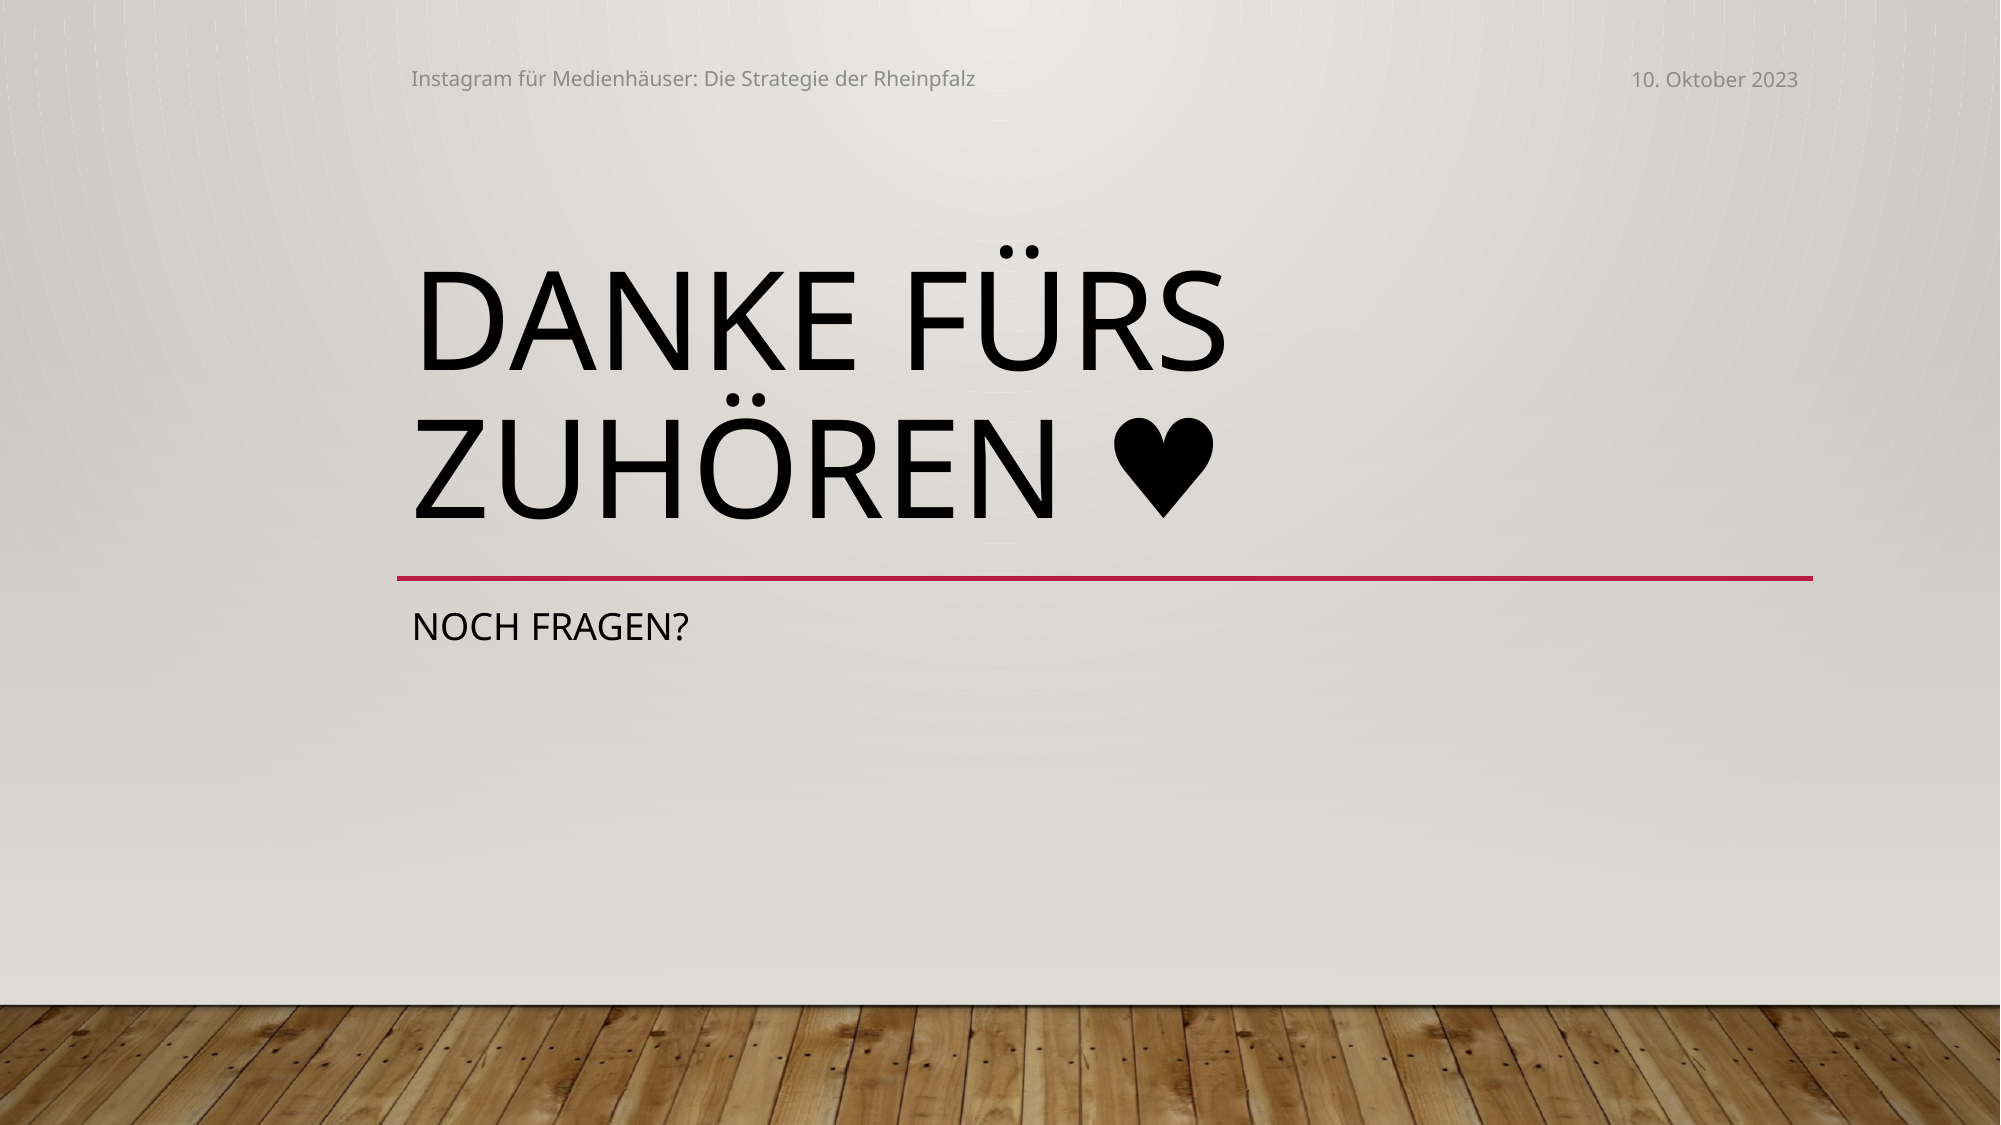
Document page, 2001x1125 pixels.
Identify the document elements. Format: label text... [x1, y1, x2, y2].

subtitle Noch fragen? [396, 579, 1814, 740]
picture [0, 1005, 2000, 1125]
footer Instagram für Medienhäuser: Die Strategie der Rheinpfalz [396, 54, 1213, 105]
slide_number 10. Oktober 2023 [1239, 54, 1814, 105]
title Danke fürs Zuhören ♥ [396, 131, 1814, 549]
